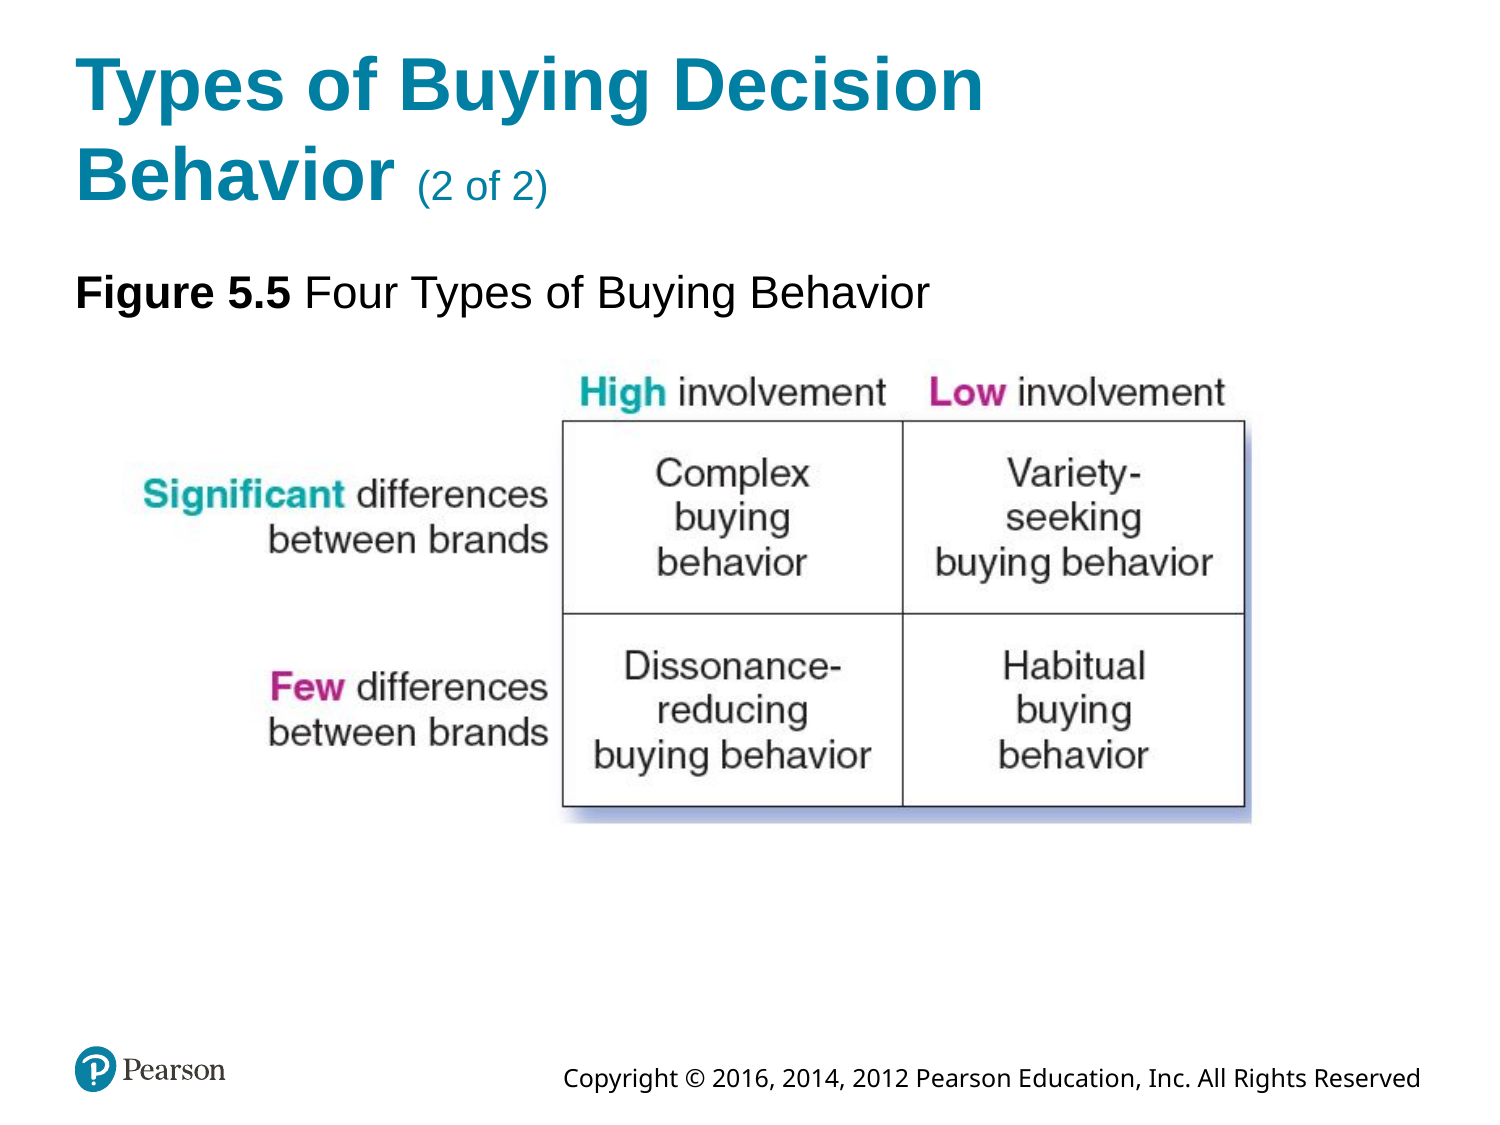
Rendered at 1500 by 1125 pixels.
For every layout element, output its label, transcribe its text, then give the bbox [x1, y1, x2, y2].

picture [122, 359, 1265, 841]
title Types of Buying Decision Behavior (2 of 2) [75, 35, 1313, 216]
list Figure 5.5 Four Types of Buying Behavior [75, 262, 1425, 313]
